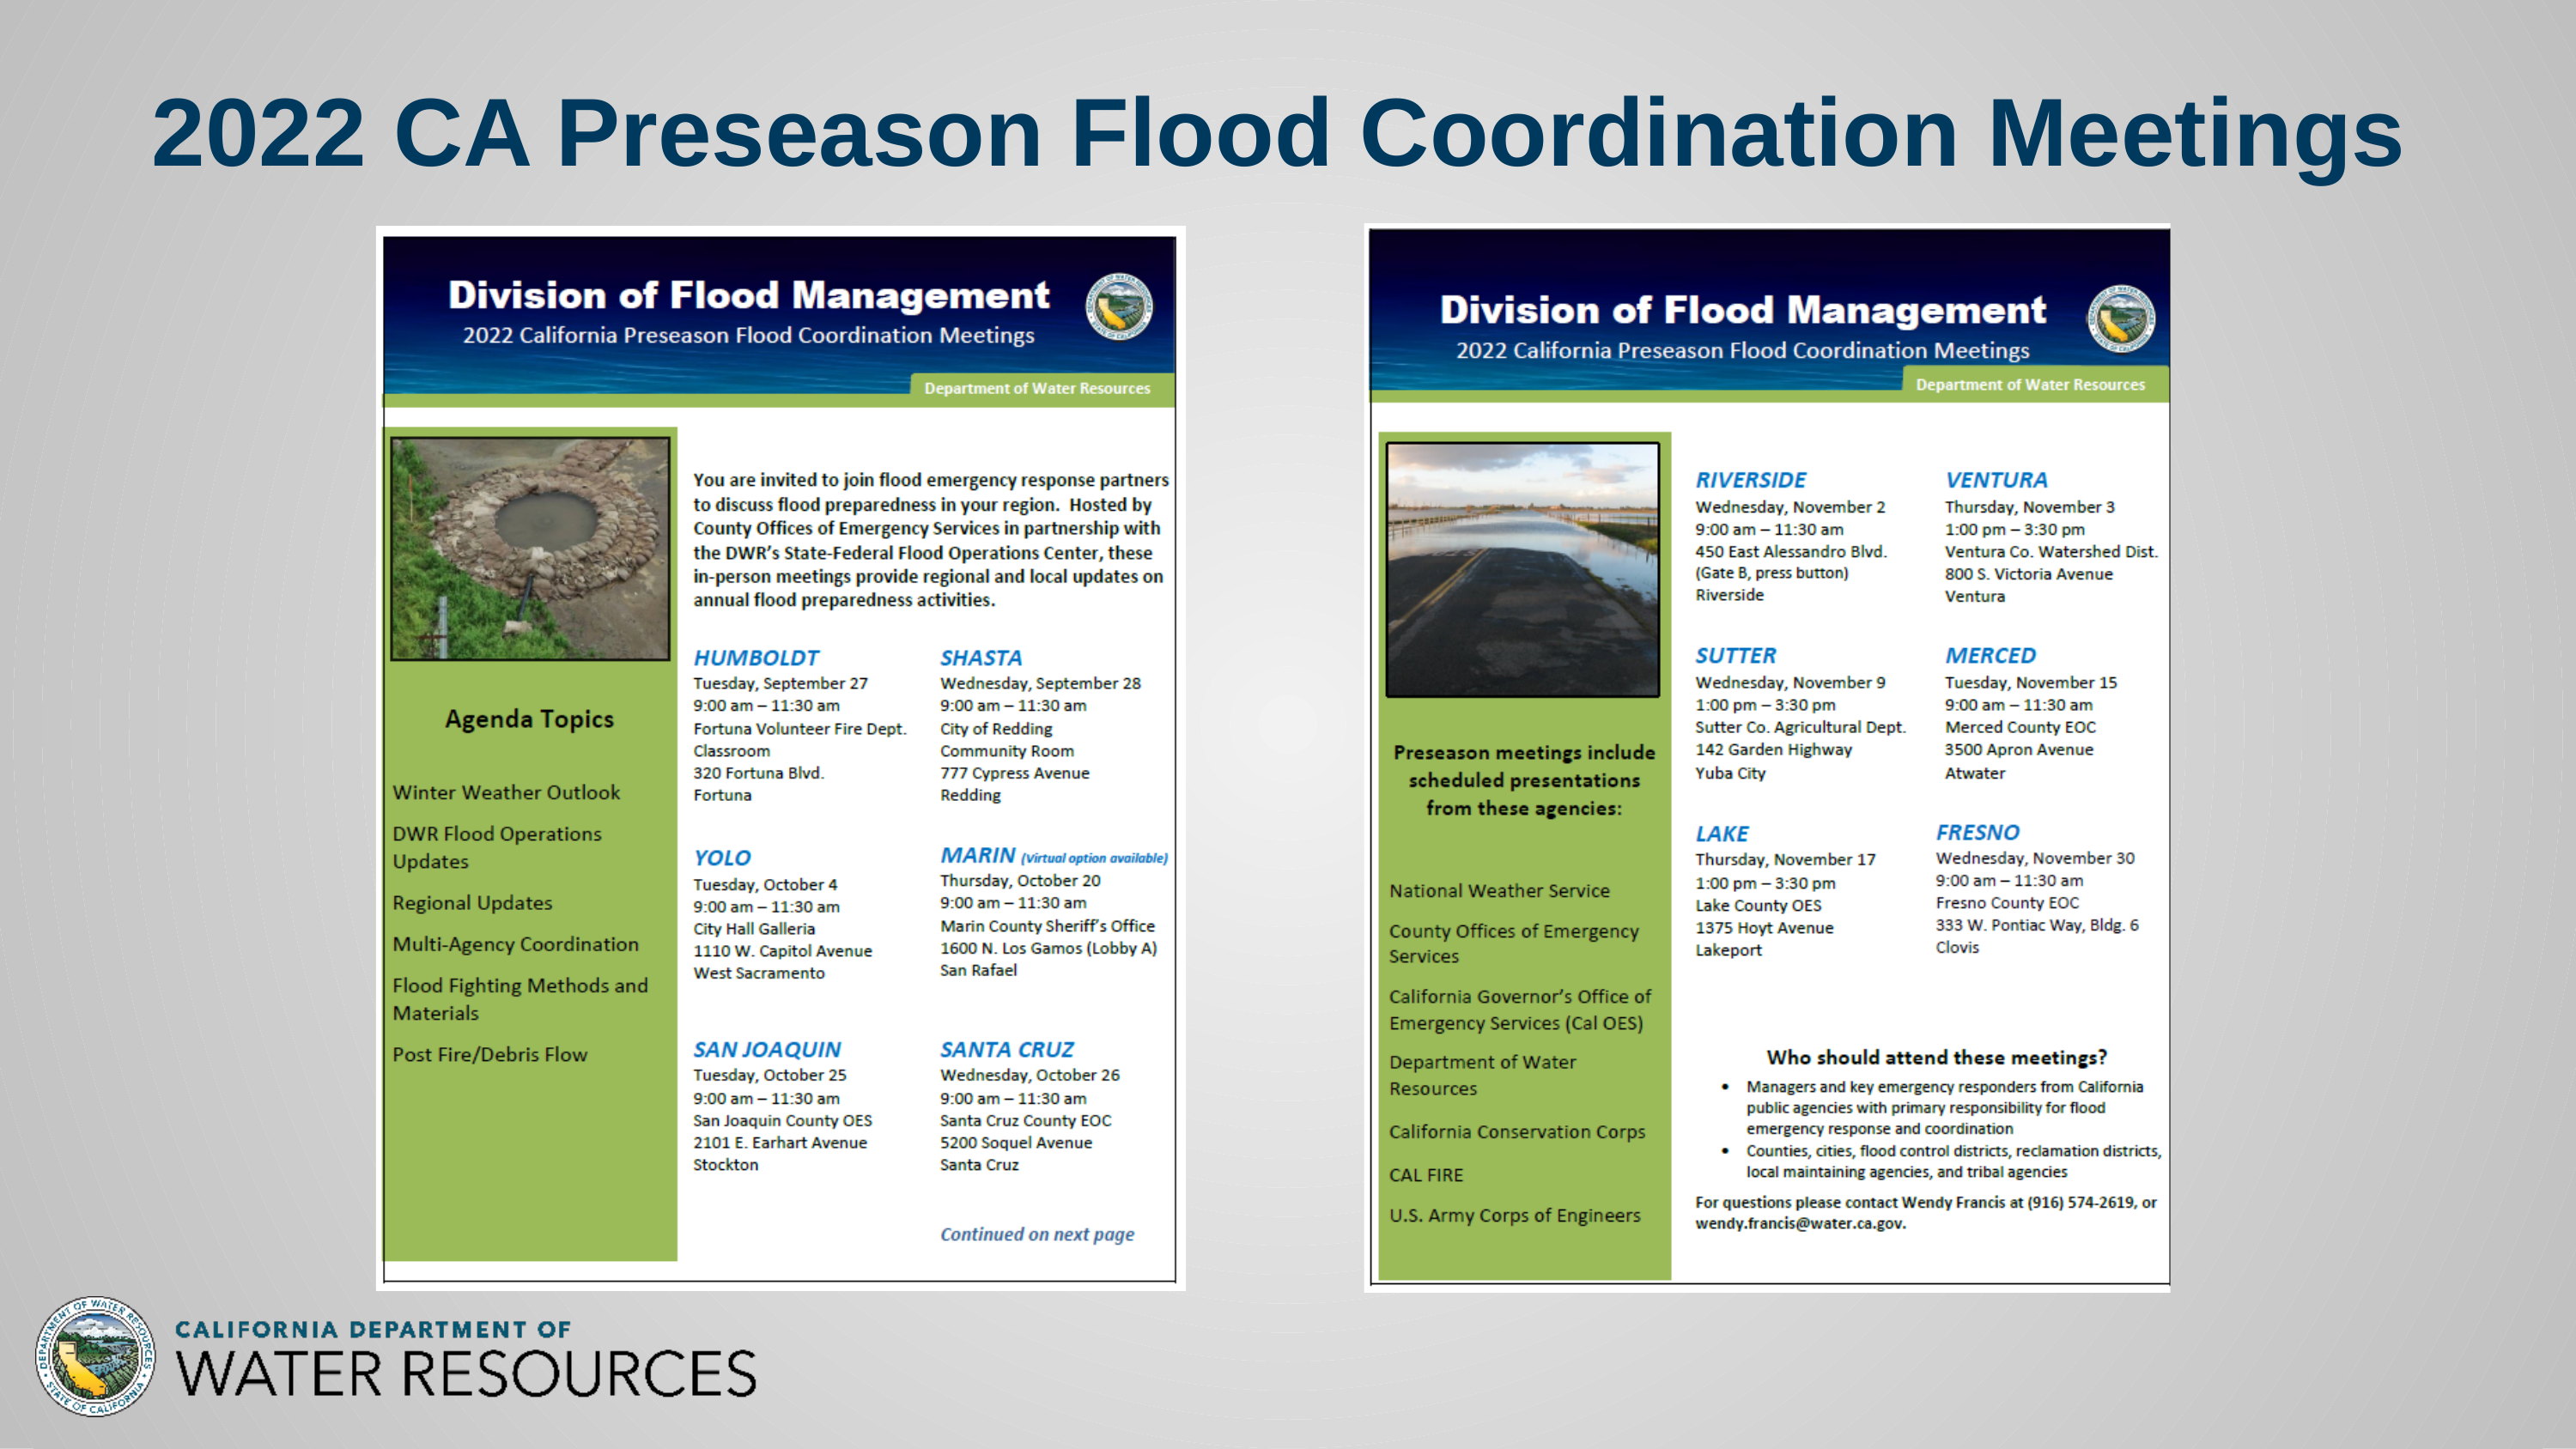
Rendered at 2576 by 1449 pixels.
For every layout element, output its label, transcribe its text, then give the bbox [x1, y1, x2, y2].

picture [1364, 223, 2171, 1293]
picture [35, 1296, 760, 1417]
title 2022 CA Preseason Flood Coordination Meetings [129, 58, 2447, 300]
picture [375, 225, 1187, 1291]
